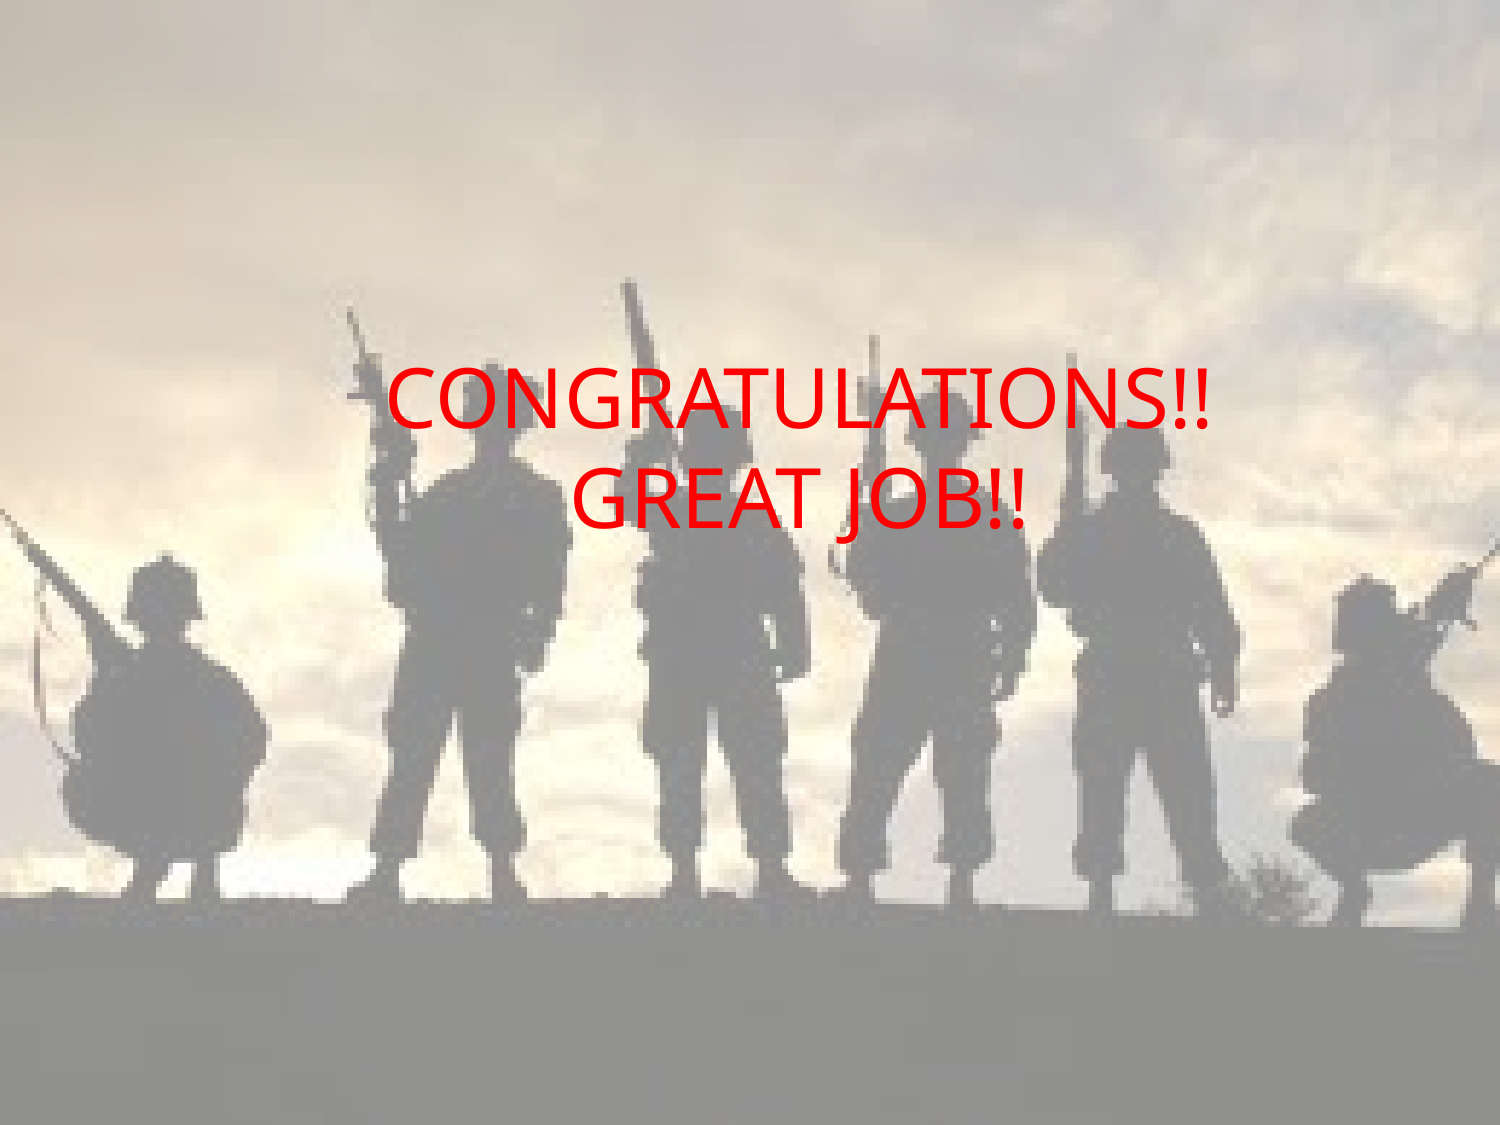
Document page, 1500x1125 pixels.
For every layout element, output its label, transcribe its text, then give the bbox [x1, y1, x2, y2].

text_box [50, 578, 1450, 639]
text_box CONGRATULATIONS!! GREAT JOB!! [262, 337, 1338, 553]
